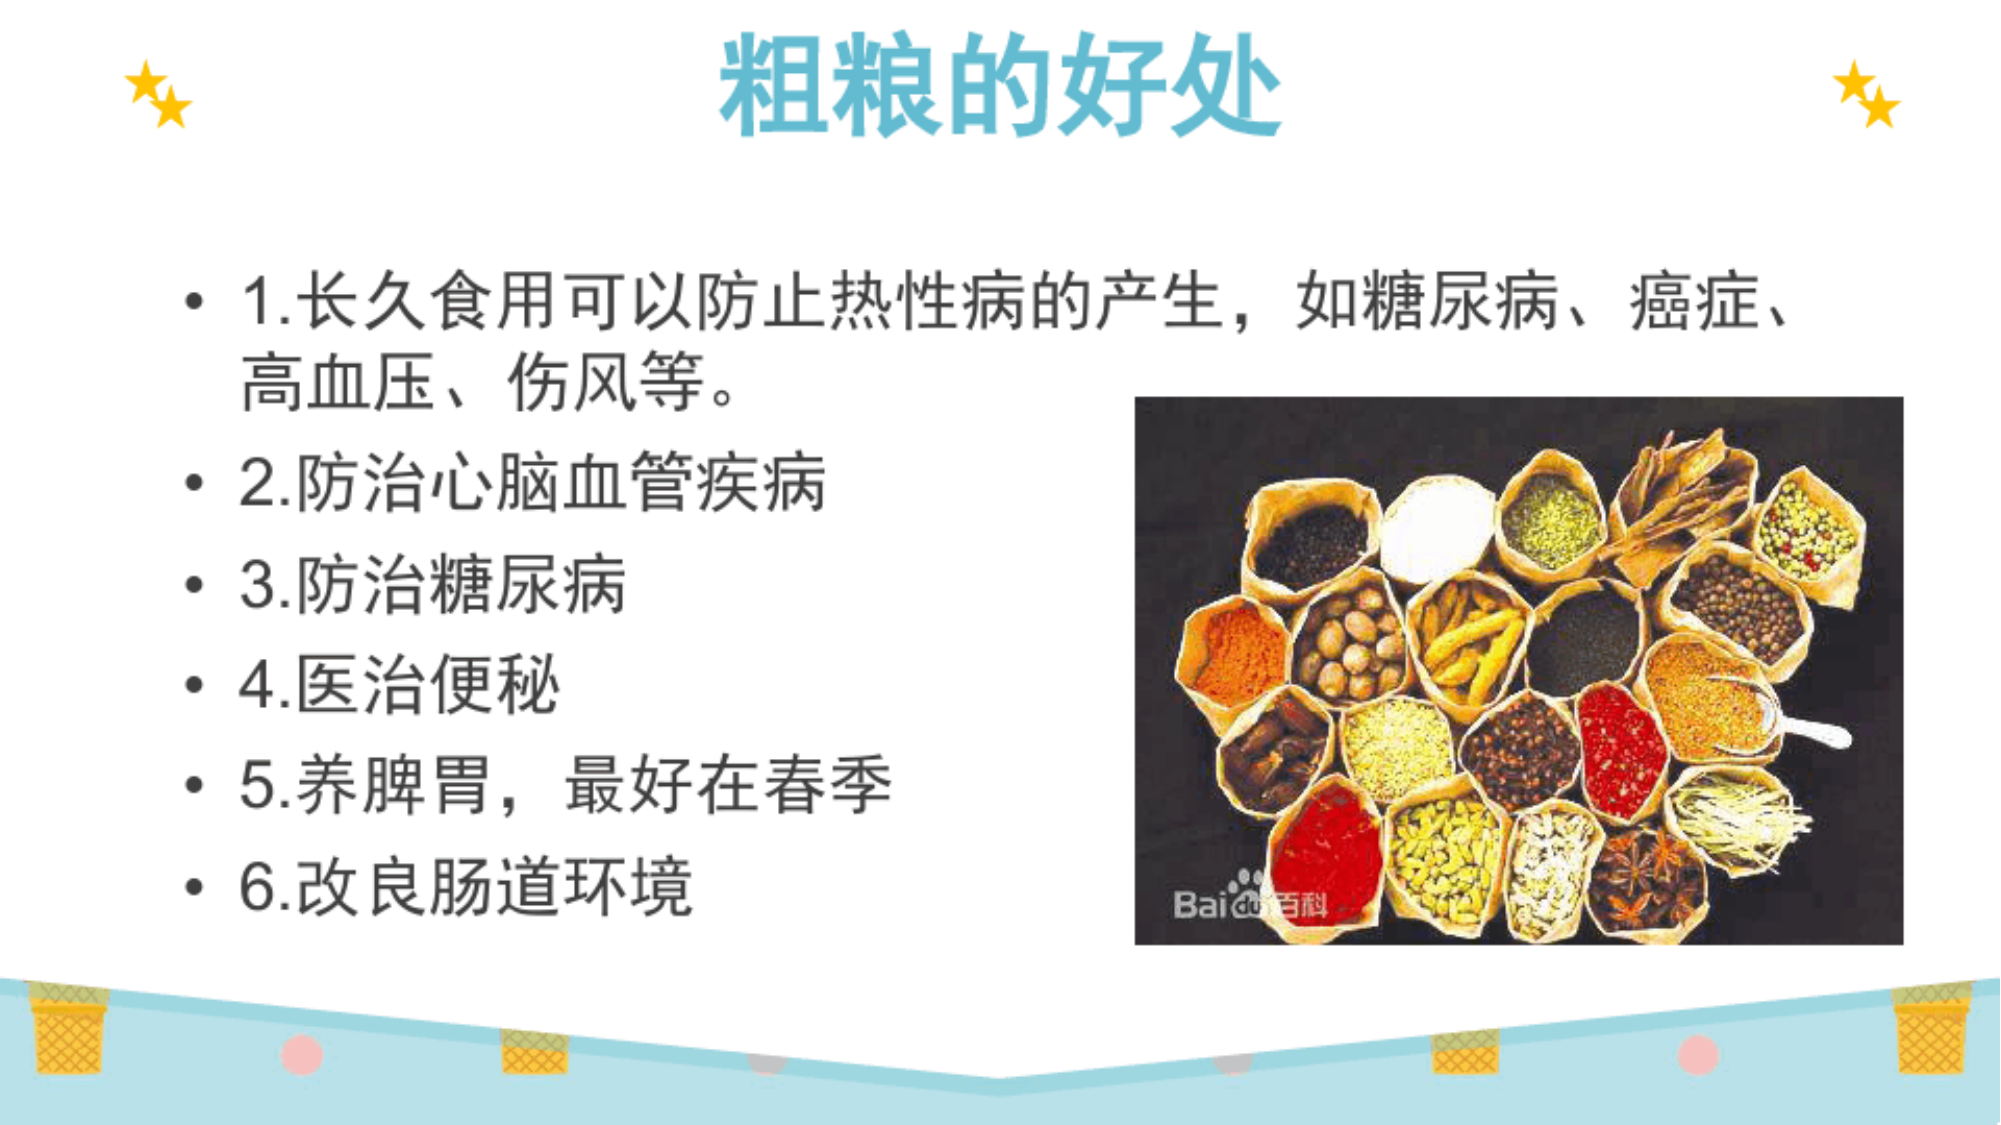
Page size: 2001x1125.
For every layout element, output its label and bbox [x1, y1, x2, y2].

list [0, 0, 2000, 1125]
